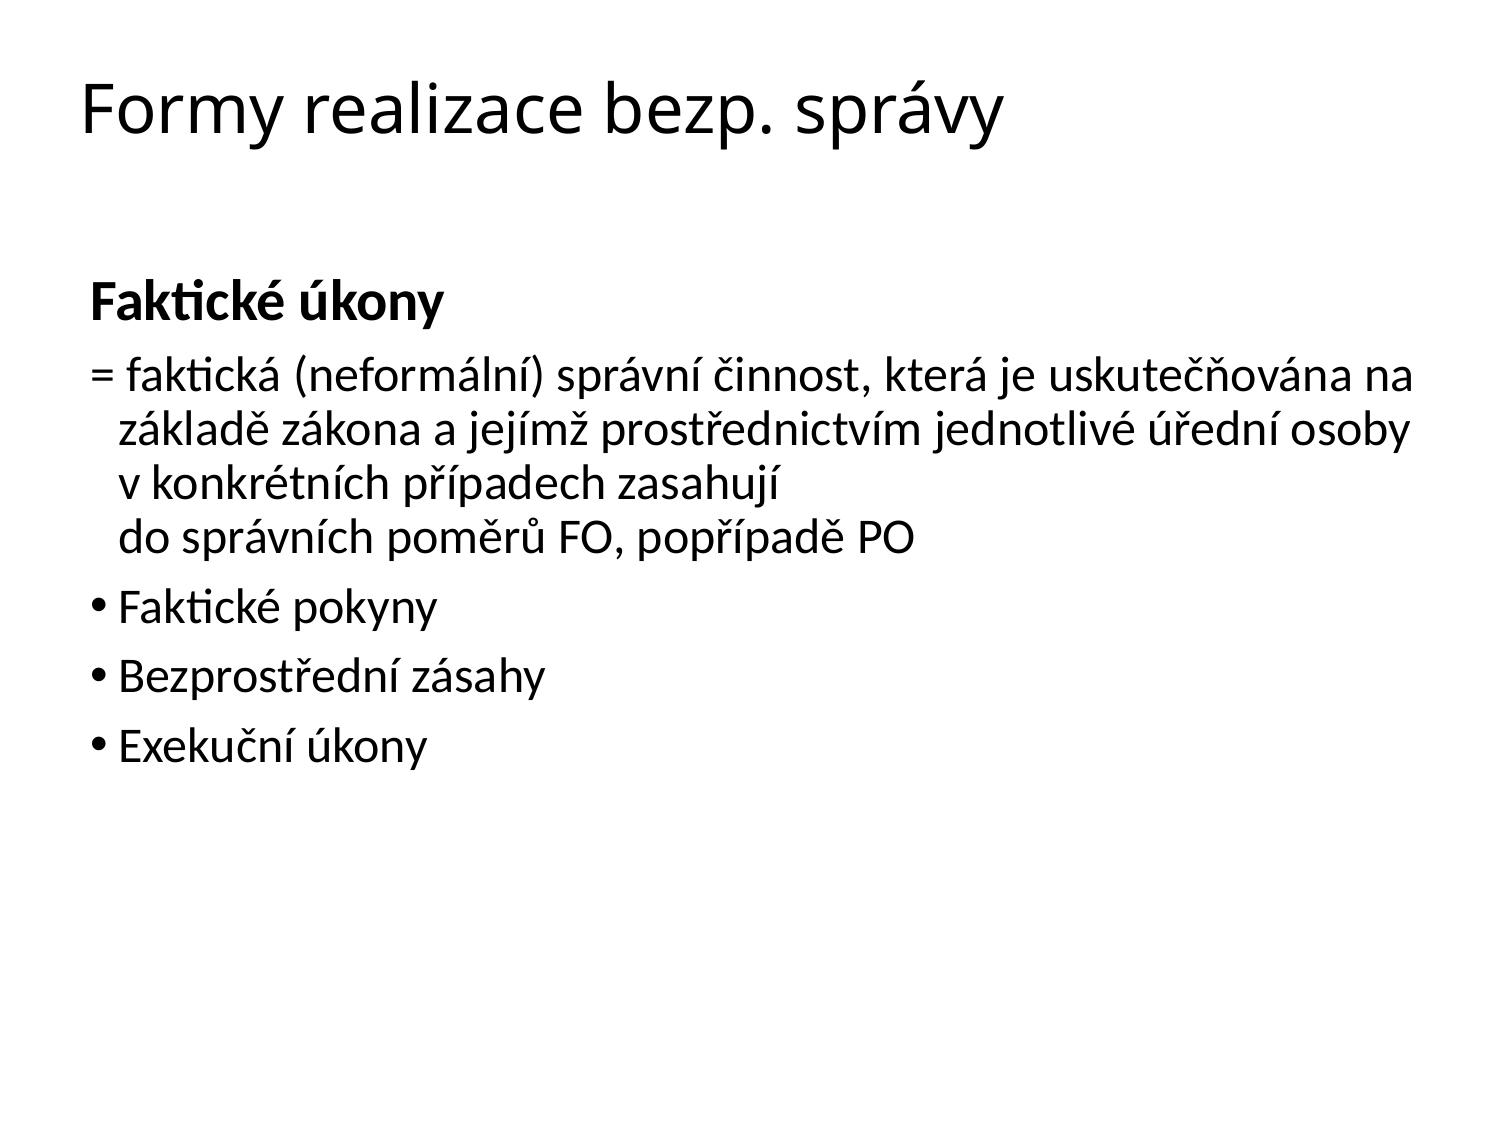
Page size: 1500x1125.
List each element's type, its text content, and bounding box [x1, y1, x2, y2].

title Formy realizace bezp. správy [64, 31, 1415, 192]
list Faktické úkony = faktická (neformální) správní činnost, která je uskutečňována na základě zákona a jejímž prostřednictvím jednotlivé úřední osoby v konkrétních případech zasahují do správních poměrů FO, popřípadě PO Faktické pokyny Bezprostřední zásahy Exekuční úkony [75, 262, 1500, 1000]
